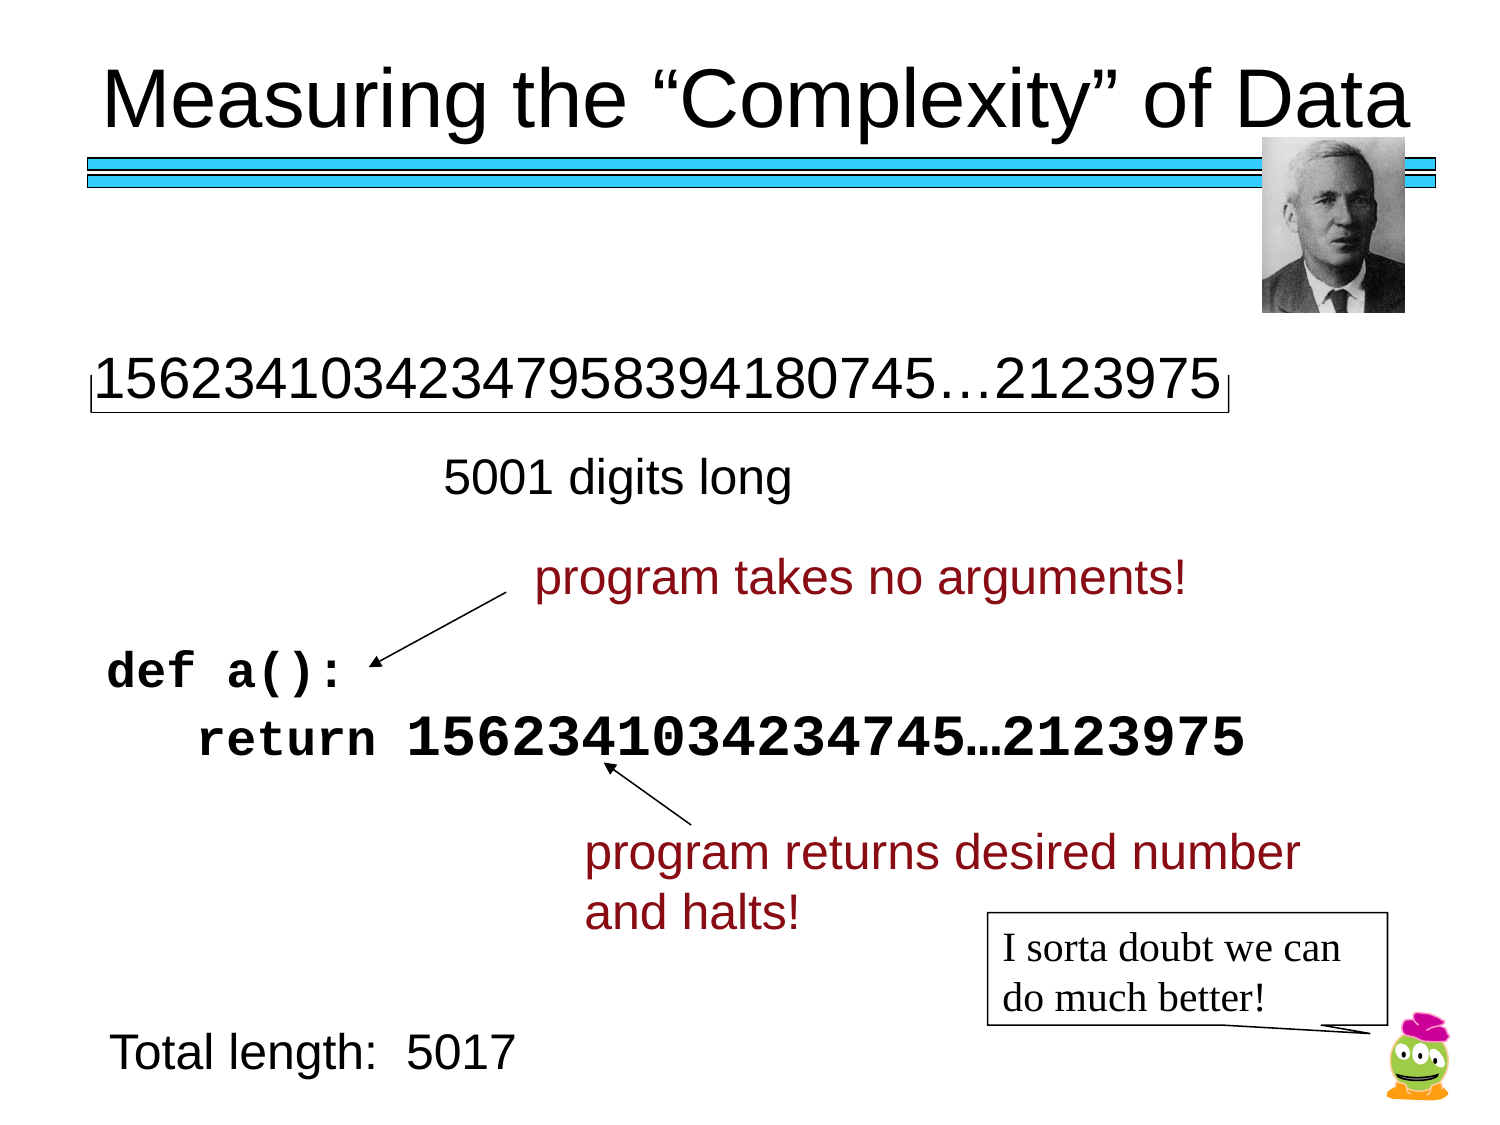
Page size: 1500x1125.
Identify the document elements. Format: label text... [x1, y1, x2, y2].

text_box 15623410342347958394180745…2123975 [78, 262, 1267, 418]
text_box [1387, 1012, 1451, 1101]
text_box program returns desired number and halts! [569, 812, 1329, 948]
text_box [87, 157, 1257, 188]
text_box program takes no arguments! [519, 537, 1203, 613]
text_box 5001 digits long [428, 437, 1363, 513]
title Measuring the “Complexity” of Data [37, 0, 1475, 188]
text_box def a(): return 1562341034234745…2123975 [91, 629, 1292, 775]
picture [1262, 137, 1405, 313]
text_box [368, 592, 507, 668]
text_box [1409, 157, 1436, 188]
text_box I sorta doubt we can do much better! [987, 912, 1388, 1034]
text_box [603, 762, 692, 826]
text_box Total length: 5017 [94, 1012, 533, 1088]
